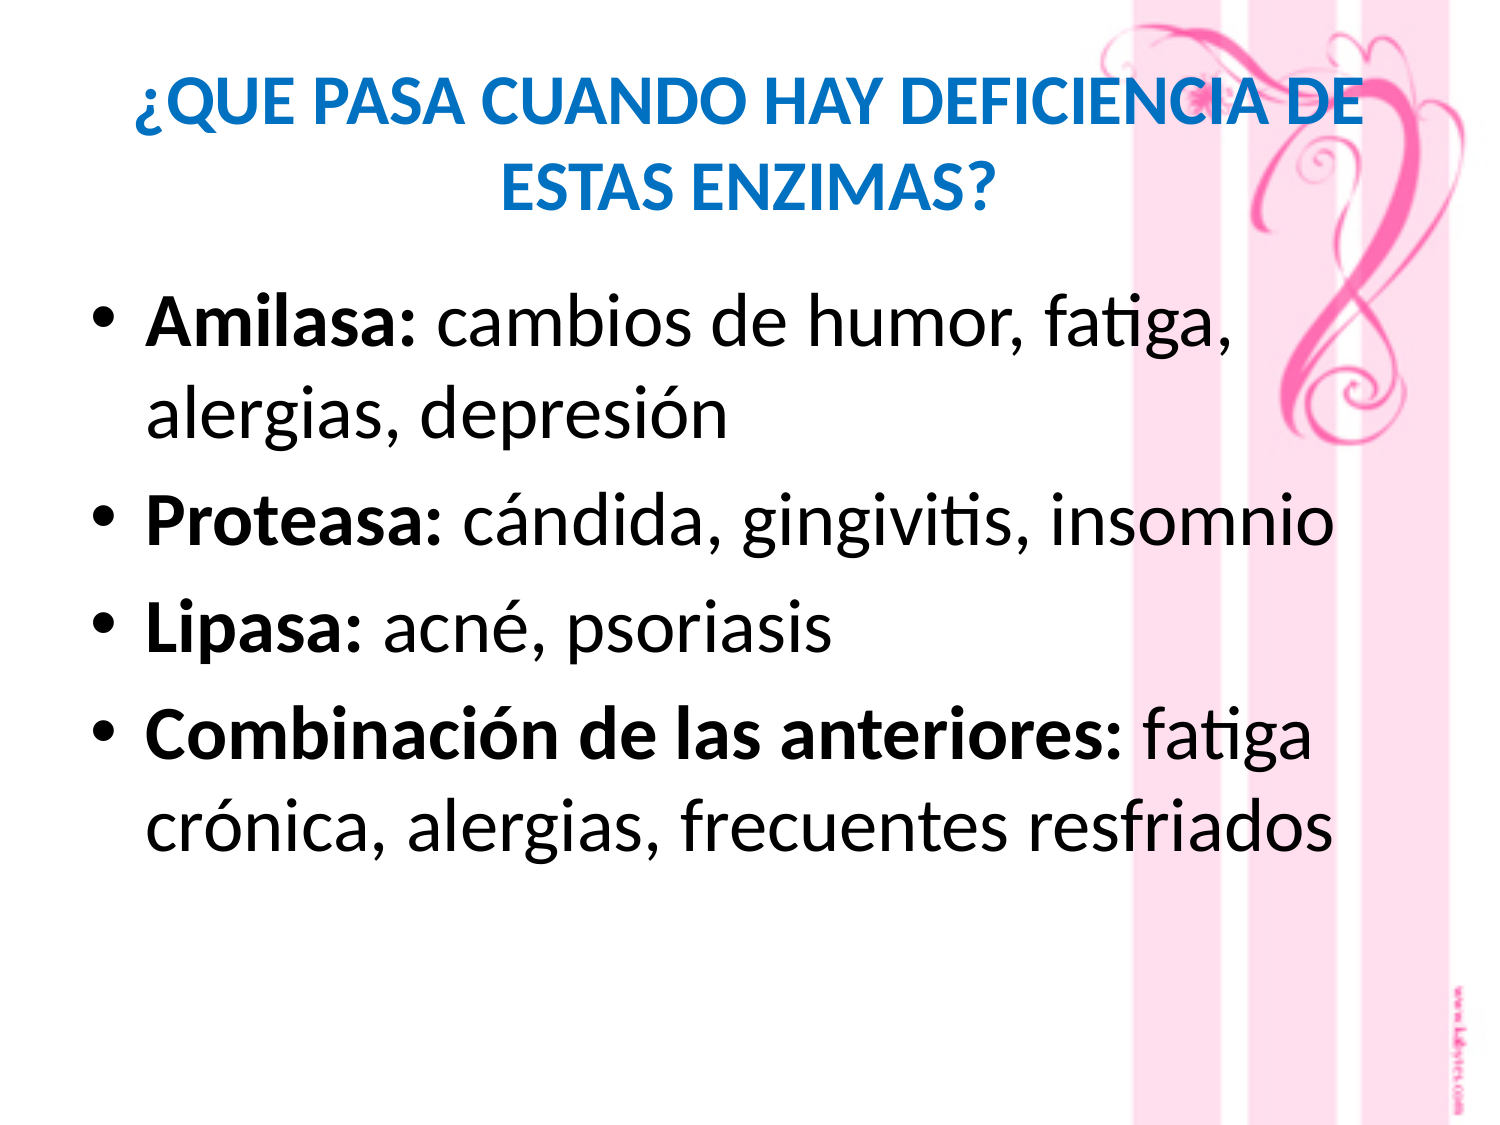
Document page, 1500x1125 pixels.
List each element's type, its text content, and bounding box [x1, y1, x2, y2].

picture [0, 0, 1500, 1125]
list Amilasa: cambios de humor, fatiga, alergias, depresión Proteasa: cándida, gingivitis, insomnio Lipasa: acné, psoriasis Combinación de las anteriores: fatiga crónica, alergias, frecuentes resfriados [75, 262, 1425, 1005]
title ¿QUE PASA CUANDO HAY DEFICIENCIA DE ESTAS ENZIMAS? [75, 45, 1425, 233]
